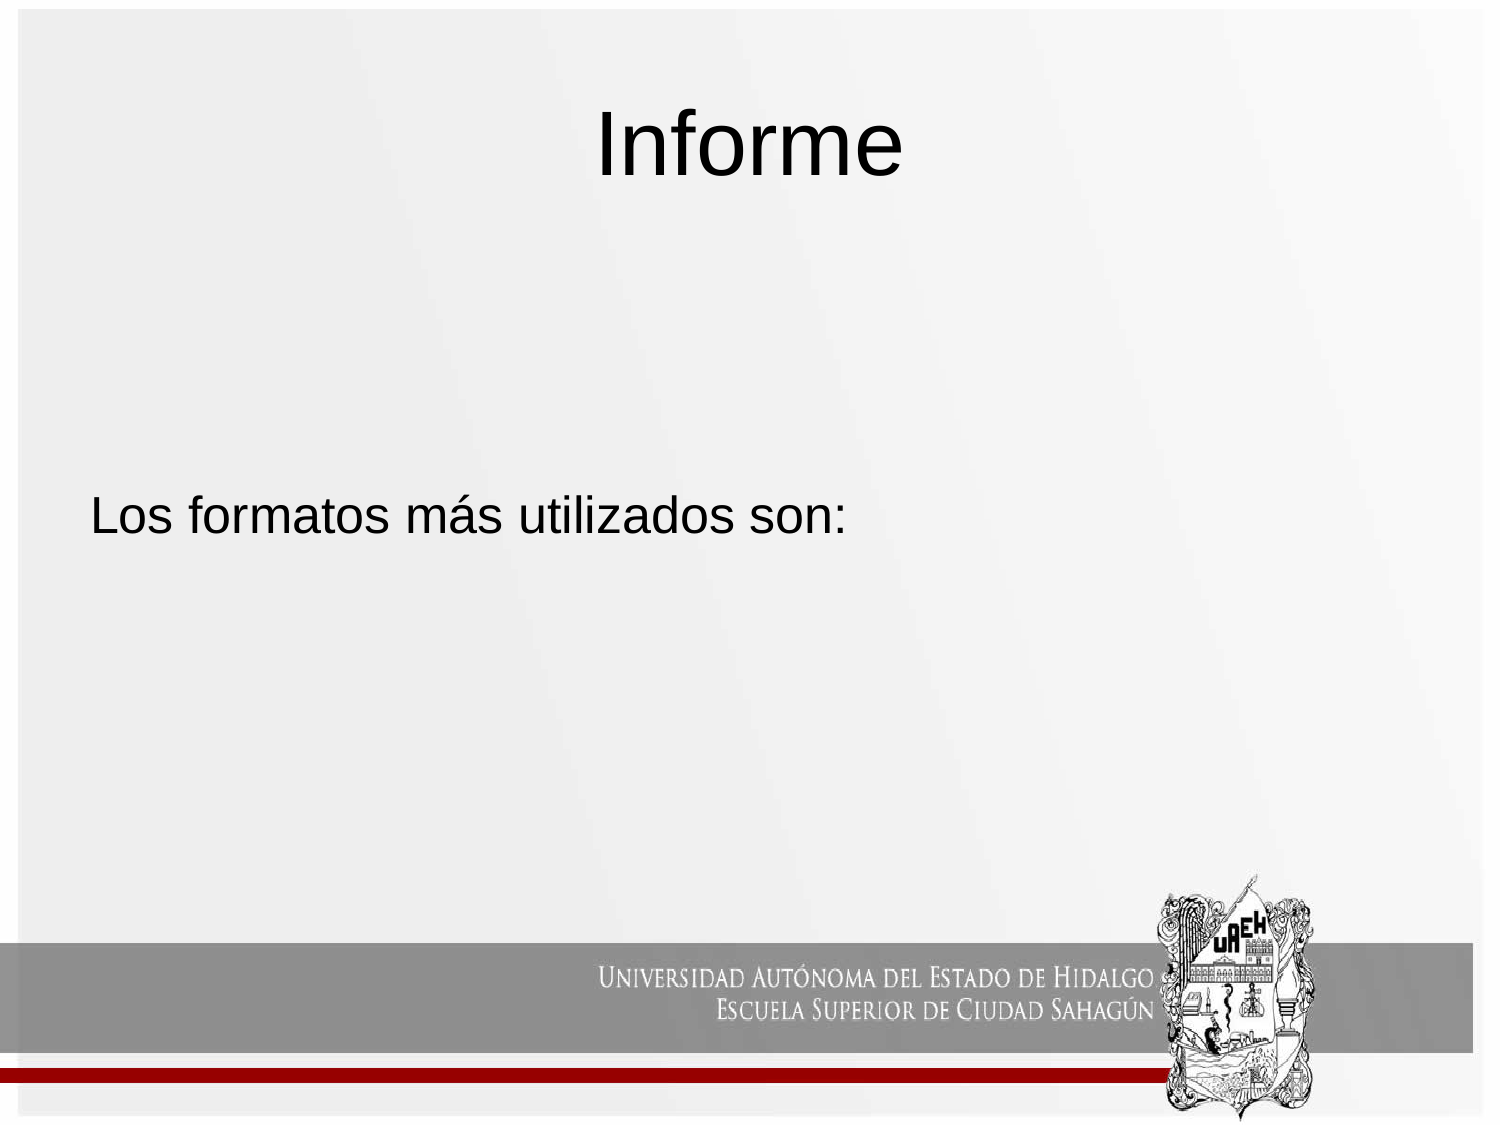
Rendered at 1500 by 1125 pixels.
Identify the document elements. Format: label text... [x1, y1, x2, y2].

title Informe [75, 45, 1425, 233]
list Los formatos más utilizados son: [75, 255, 1425, 998]
picture [0, 0, 1500, 1125]
